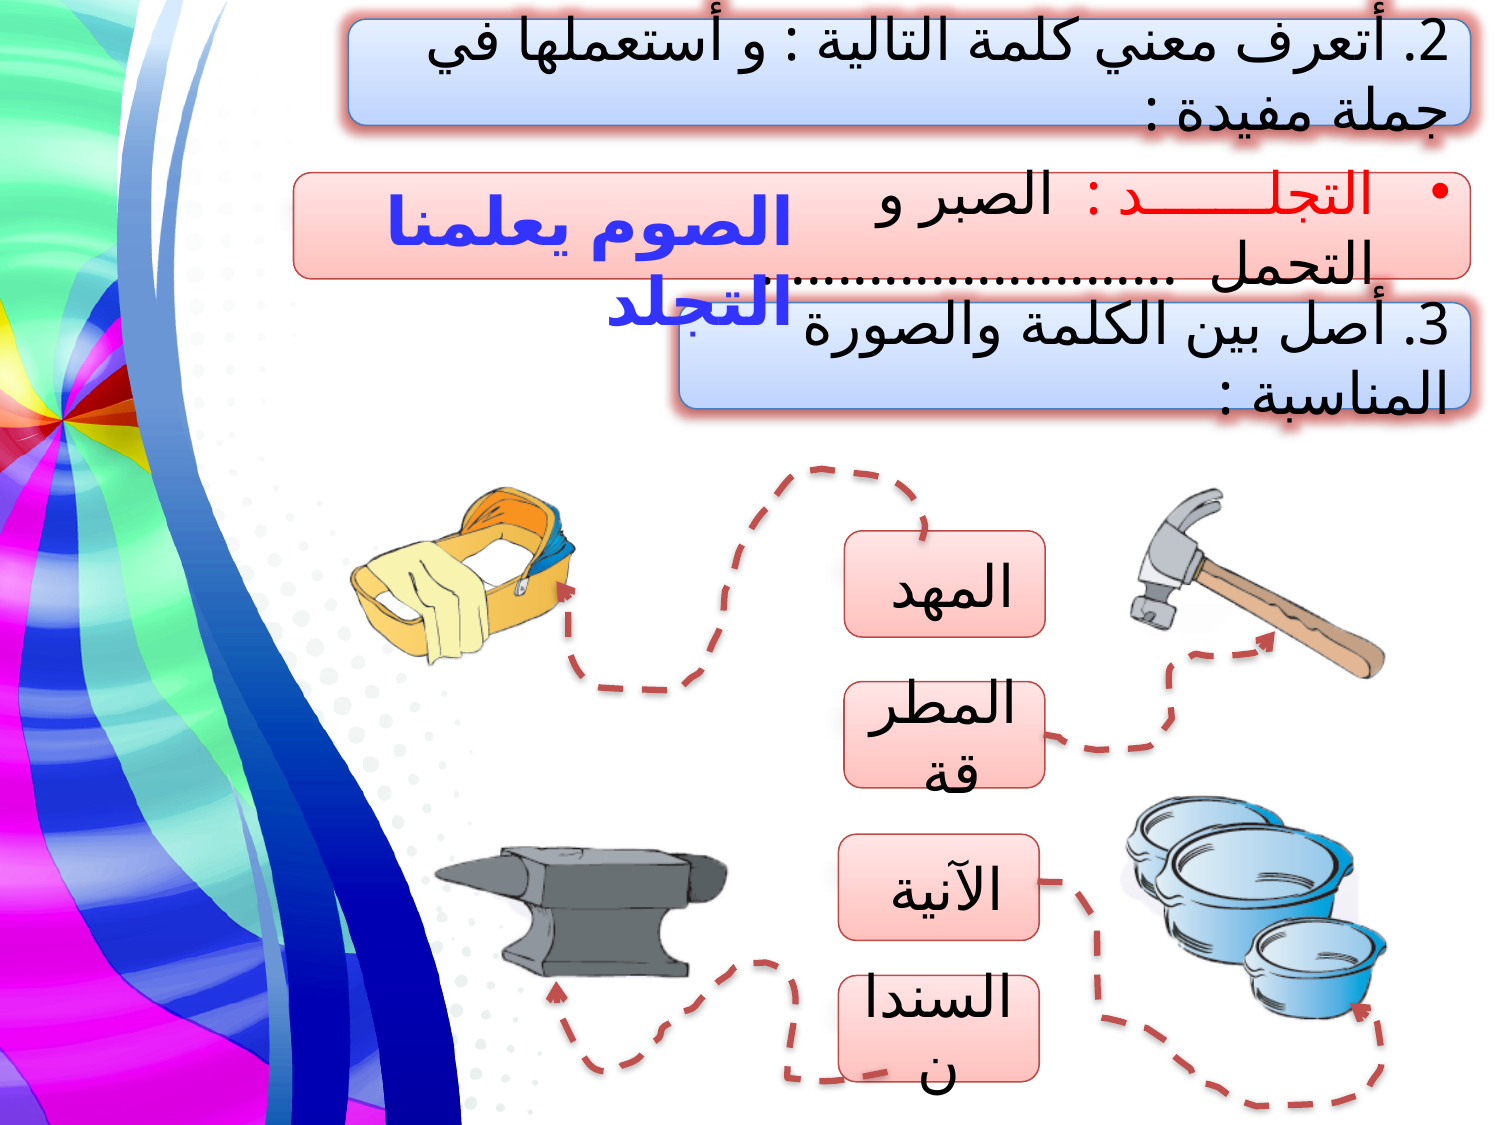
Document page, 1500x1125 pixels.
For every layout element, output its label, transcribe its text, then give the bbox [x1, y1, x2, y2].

text_box الآنية [837, 833, 1041, 942]
text_box [545, 959, 889, 1085]
text_box المطرقة [843, 680, 1046, 789]
text_box السندان [837, 974, 1041, 1083]
text_box [1037, 878, 1114, 1024]
text_box المهد [843, 530, 1046, 638]
text_box التجلـــــــد : الصبر و التحمل ........................... [810, 171, 1472, 280]
text_box 3. أصل بين الكلمة والصورة المناسبة : [678, 301, 1472, 410]
text_box الصوم يعلمنا التجلد [183, 171, 810, 346]
picture [0, 0, 1500, 1125]
text_box [578, 465, 929, 694]
text_box [1143, 1030, 1385, 1110]
text_box 2. أتعرف معني كلمة التالية : و أستعملها في جملة مفيدة : [347, 18, 1472, 127]
text_box [1043, 690, 1175, 754]
